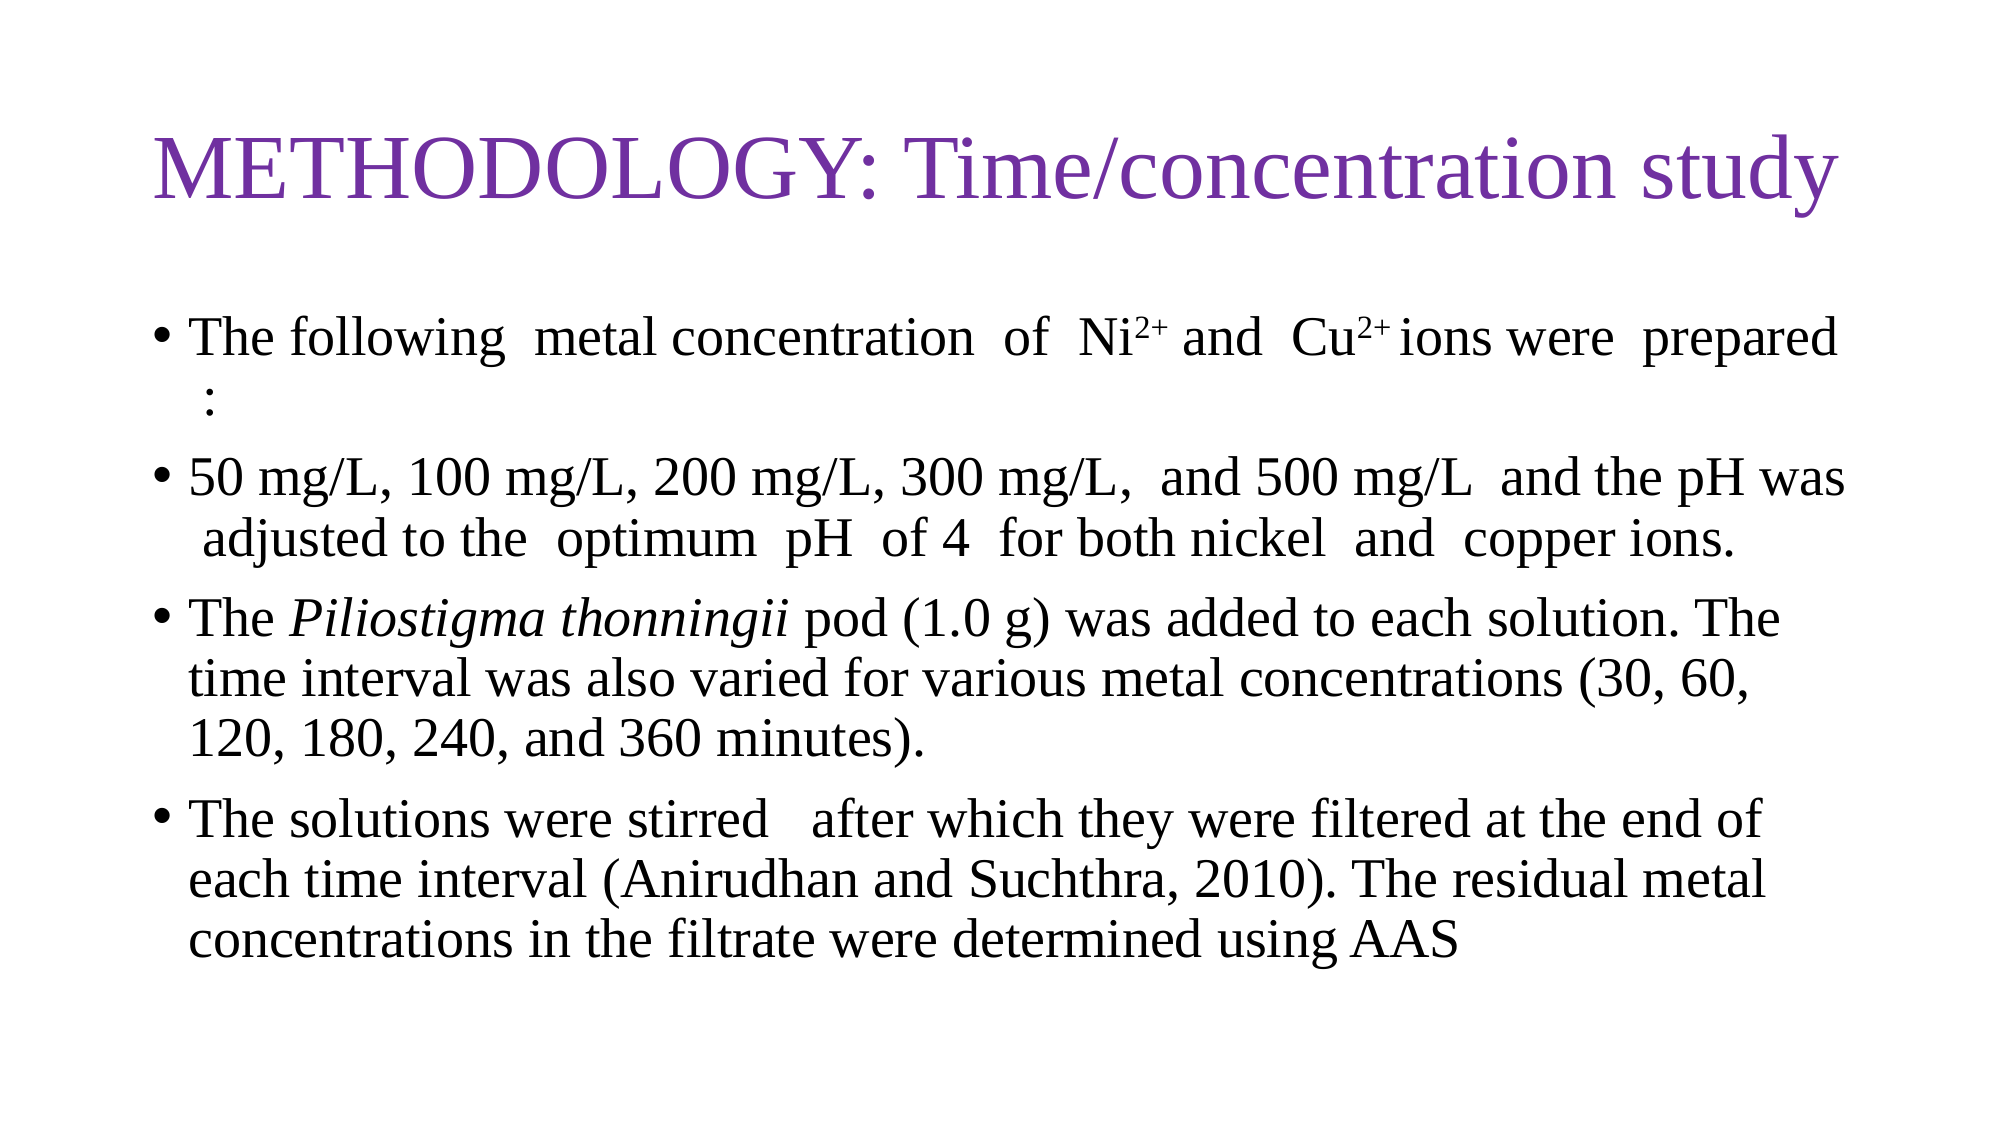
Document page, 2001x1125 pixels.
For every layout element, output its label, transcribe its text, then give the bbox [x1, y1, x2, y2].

list The following metal concentration of Ni2+ and Cu2+ ions were prepared : 50 mg/L, 100 mg/L, 200 mg/L, 300 mg/L, and 500 mg/L and the pH was adjusted to the optimum pH of 4 for both nickel and copper ions. The Piliostigma thonningii pod (1.0 g) was added to each solution. The time interval was also varied for various metal concentrations (30, 60, 120, 180, 240, and 360 minutes). The solutions were stirred after which they were filtered at the end of each time interval (Anirudhan and Suchthra, 2010). The residual metal concentrations in the filtrate were determined using AAS [137, 299, 1863, 1014]
title METHODOLOGY: Time/concentration study [137, 59, 1863, 278]
